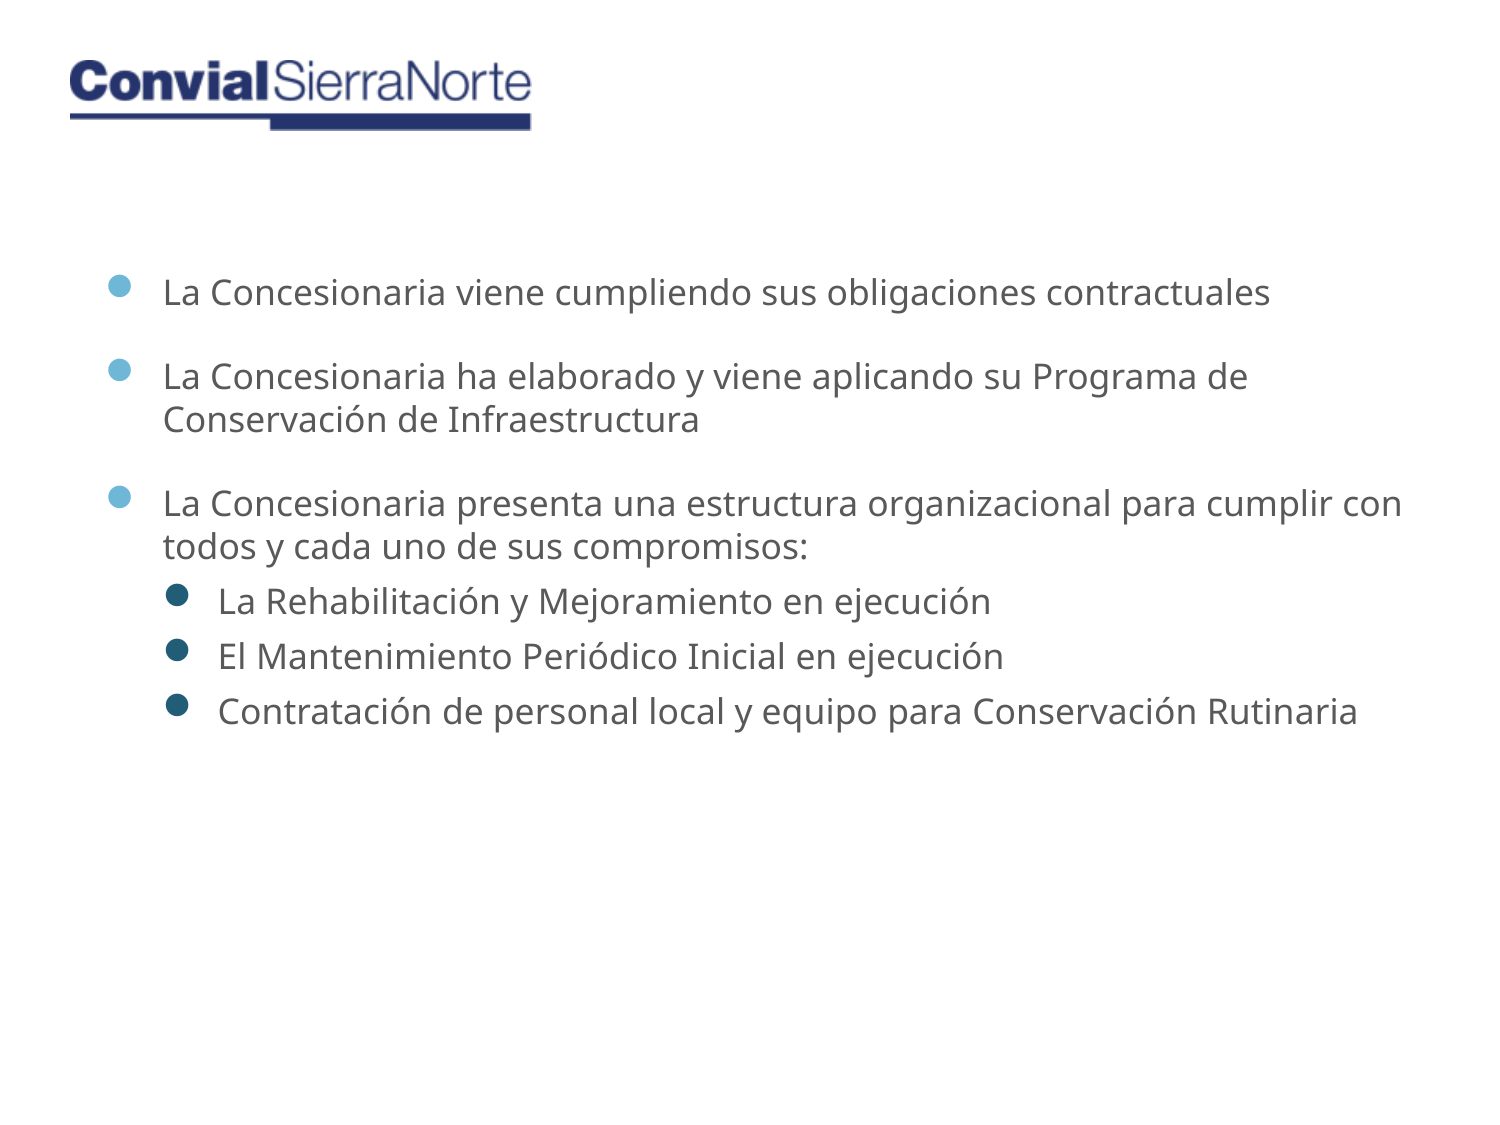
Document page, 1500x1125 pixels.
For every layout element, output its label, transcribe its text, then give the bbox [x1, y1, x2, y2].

list La Concesionaria viene cumpliendo sus obligaciones contractuales La Concesionaria ha elaborado y viene aplicando su Programa de Conservación de Infraestructura La Concesionaria presenta una estructura organizacional para cumplir con todos y cada uno de sus compromisos: La Rehabilitación y Mejoramiento en ejecución El Mantenimiento Periódico Inicial en ejecución Contratación de personal local y equipo para Conservación Rutinaria [90, 262, 1441, 906]
picture [70, 60, 532, 132]
